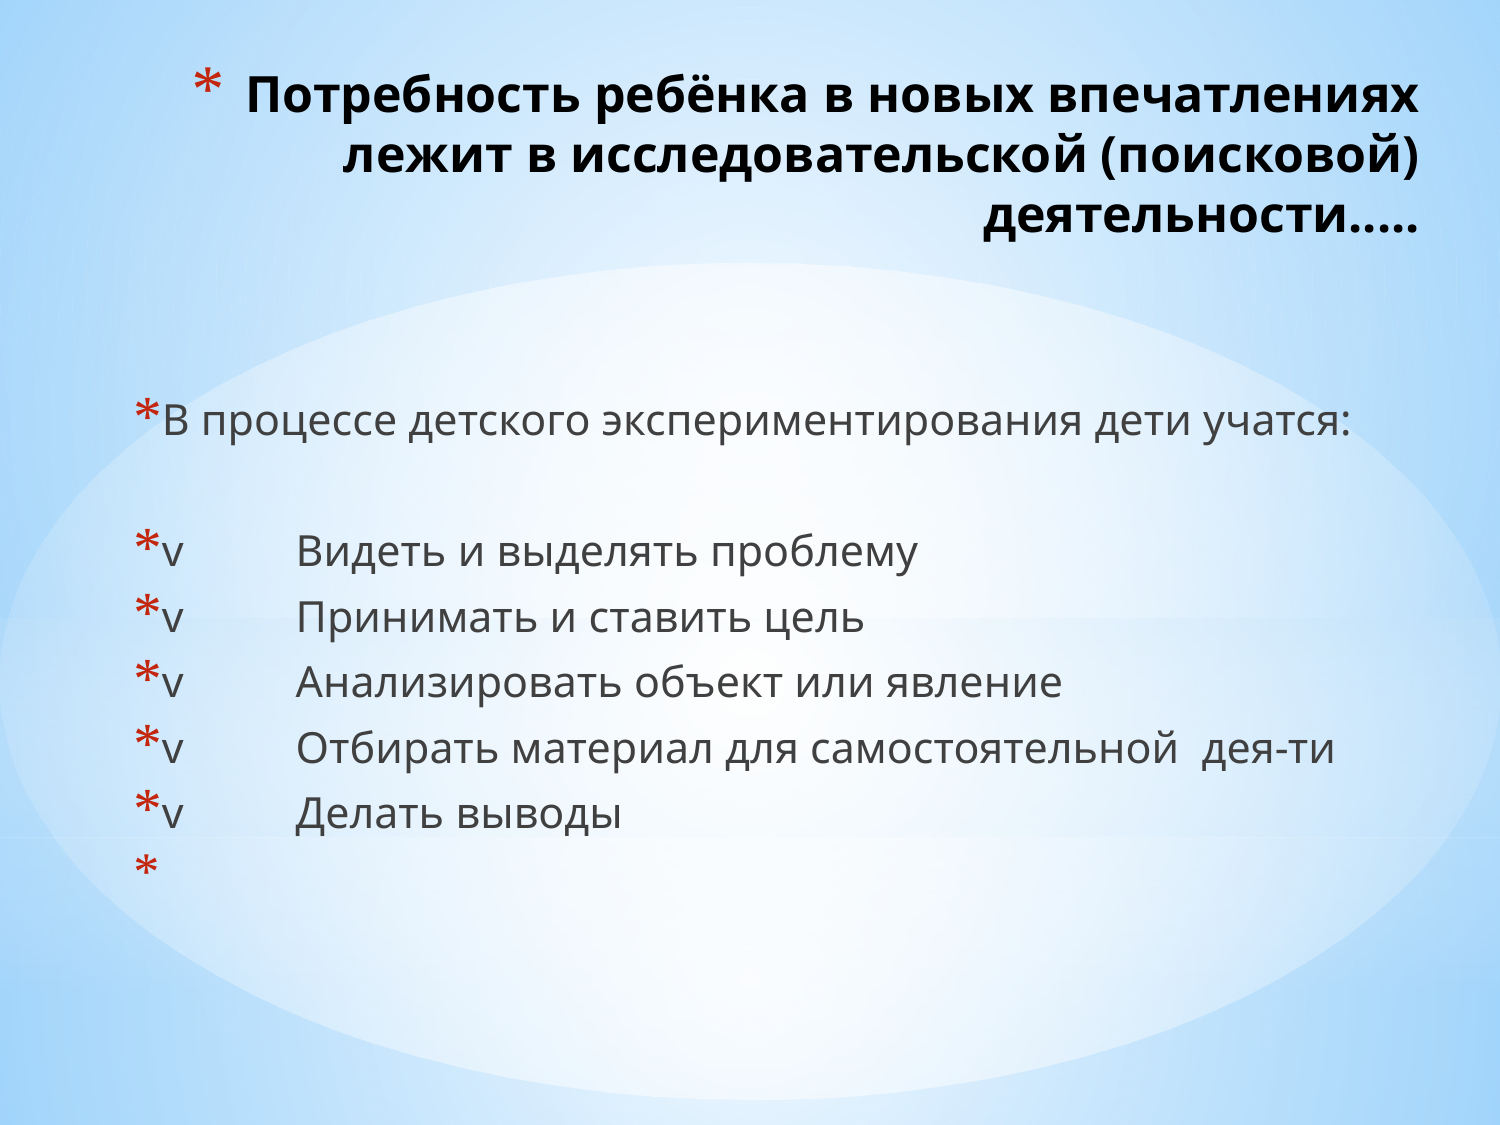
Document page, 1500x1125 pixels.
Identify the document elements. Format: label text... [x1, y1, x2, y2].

list В процессе детского экспериментирования дети учатся: v Видеть и выделять проблему v Принимать и ставить цель v Анализировать объект или явление v Отбирать материал для самостоятельной дея-ти v Делать выводы [112, 385, 1400, 976]
title Потребность ребёнка в новых впечатлениях лежит в исследовательской (поисковой) деятельности..... [17, 54, 1436, 256]
